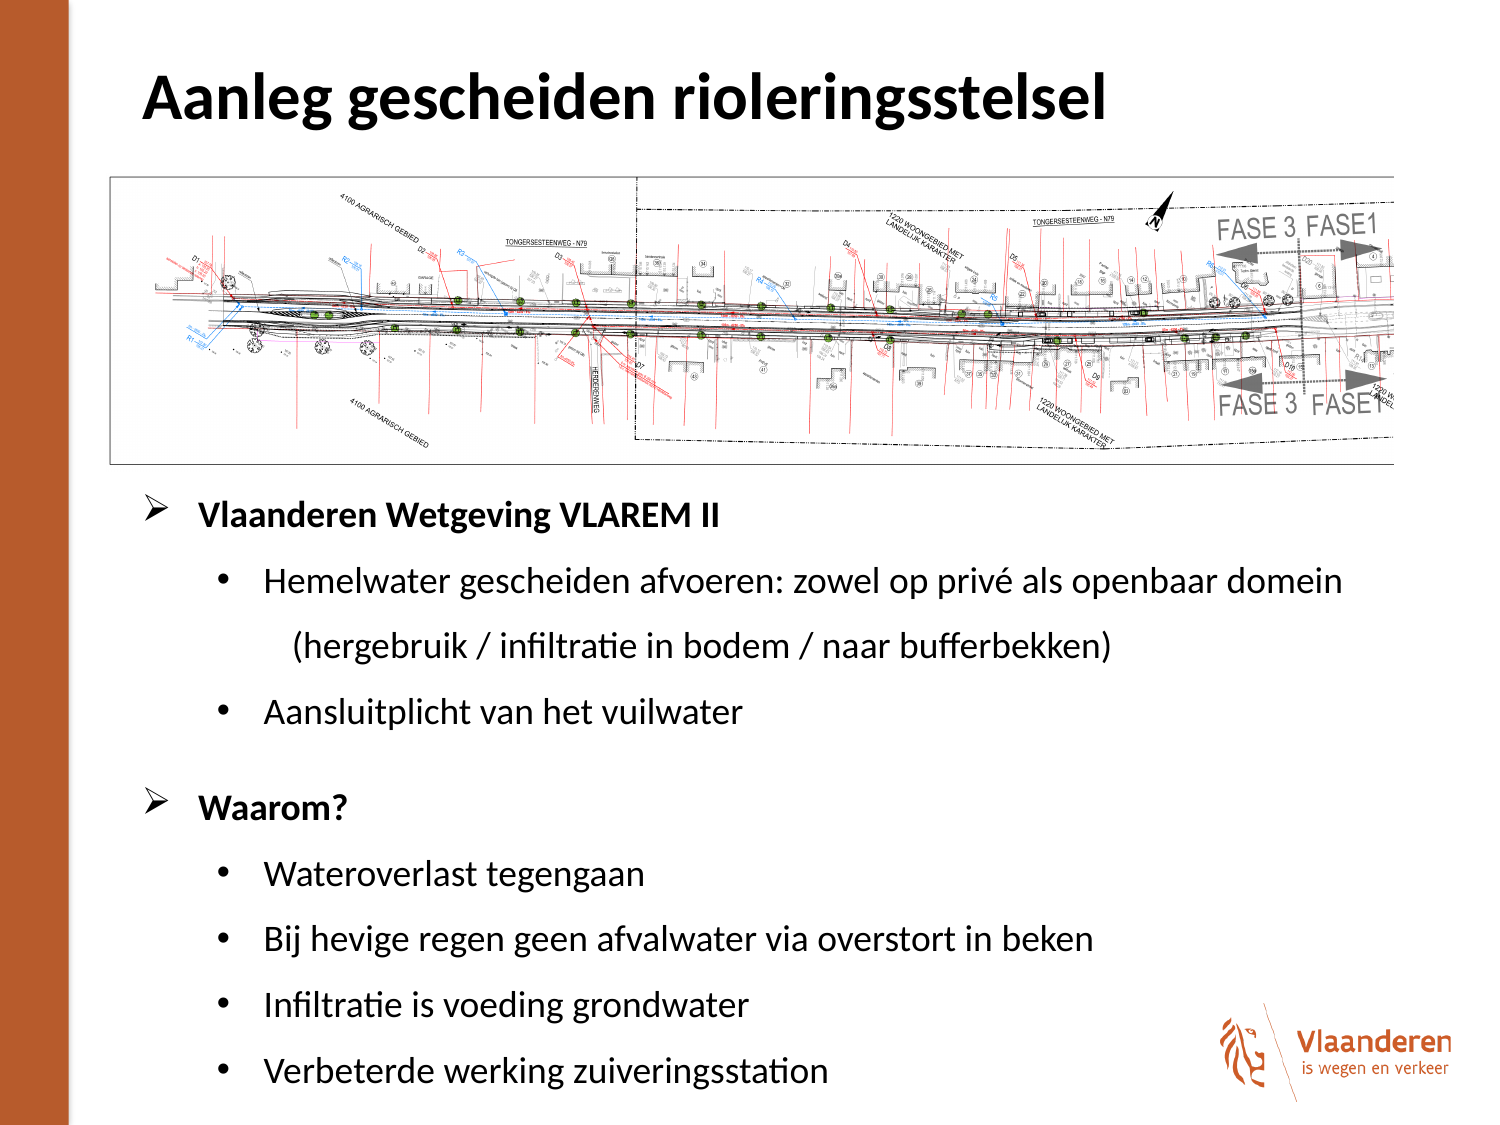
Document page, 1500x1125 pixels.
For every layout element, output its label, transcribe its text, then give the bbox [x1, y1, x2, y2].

title Aanleg gescheiden rioleringsstelsel [127, 45, 1425, 233]
text_box Vlaanderen Wetgeving VLAREM II Hemelwater gescheiden afvoeren: zowel op privé als openbaar domein (hergebruik / infiltratie in bodem / naar bufferbekken) Aansluitplicht van het vuilwater Waarom? Wateroverlast tegengaan Bij hevige regen geen afvalwater via overstort in beken Infiltratie is voeding grondwater Verbeterde werking zuiveringsstation [127, 491, 1425, 1099]
picture [105, 173, 1394, 473]
